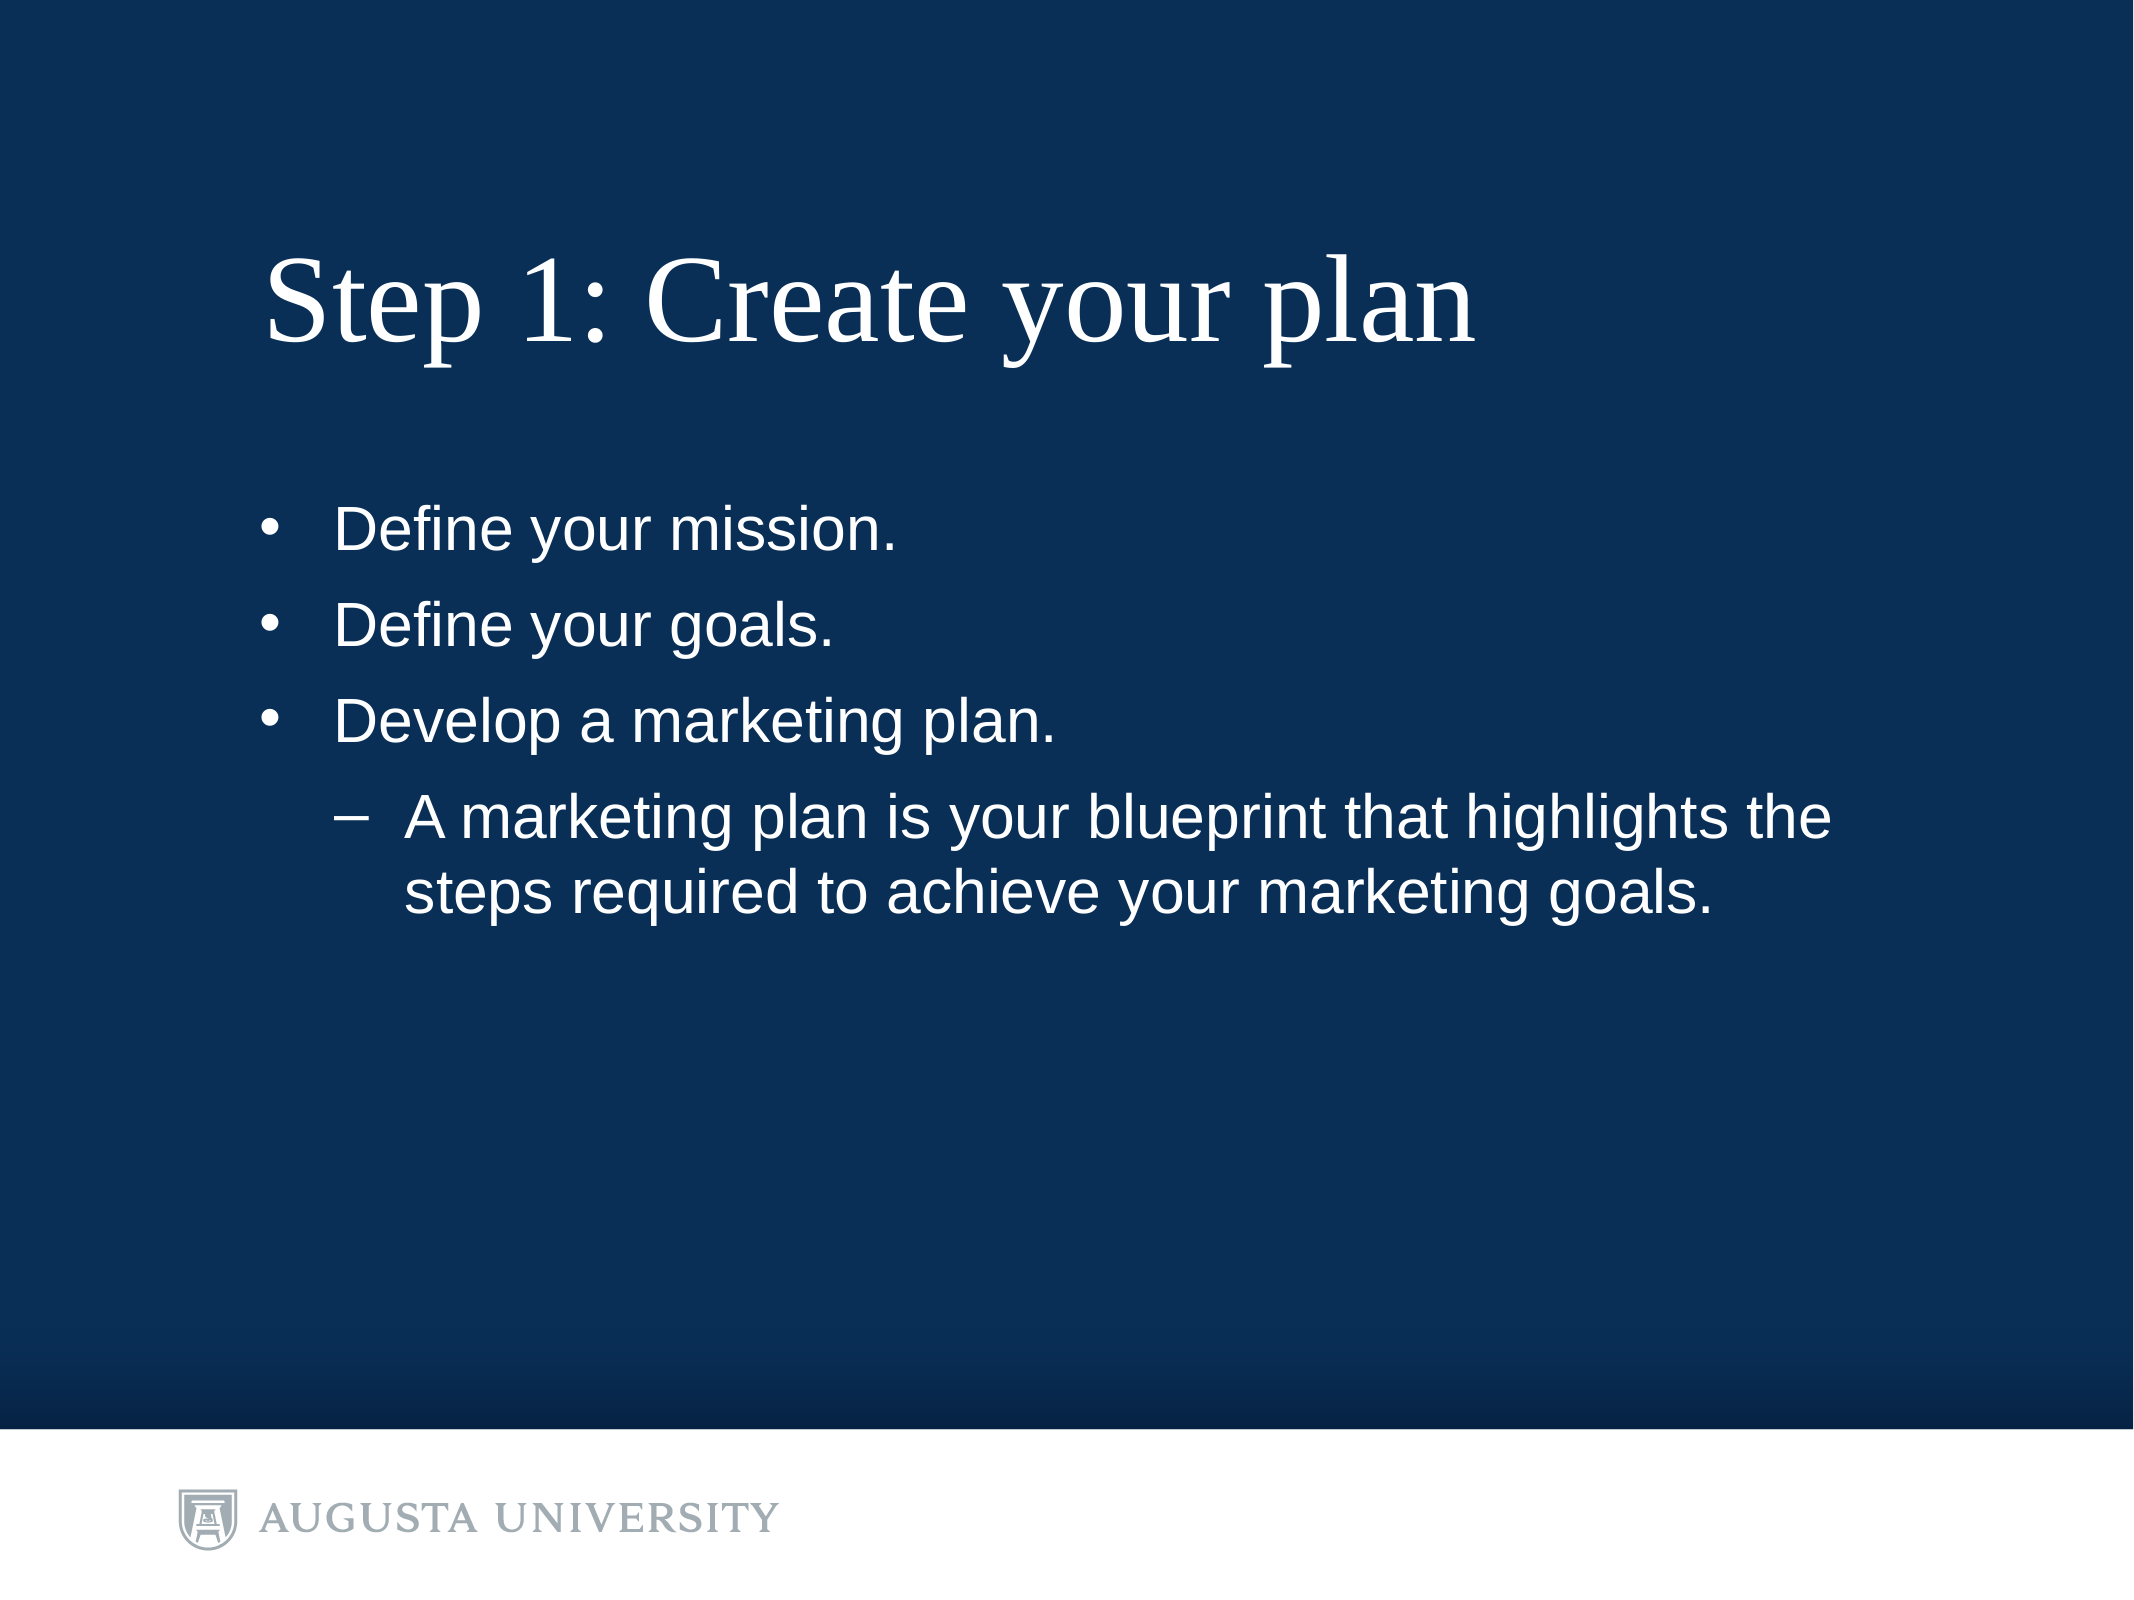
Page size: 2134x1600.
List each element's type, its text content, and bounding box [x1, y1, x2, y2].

list Define your mission. Define your goals. Develop a marketing plan. A marketing plan is your blueprint that highlights the steps required to achieve your marketing goals. [253, 482, 1966, 1253]
title Step 1: Create your plan [256, 205, 1877, 378]
picture [0, 0, 2134, 1600]
